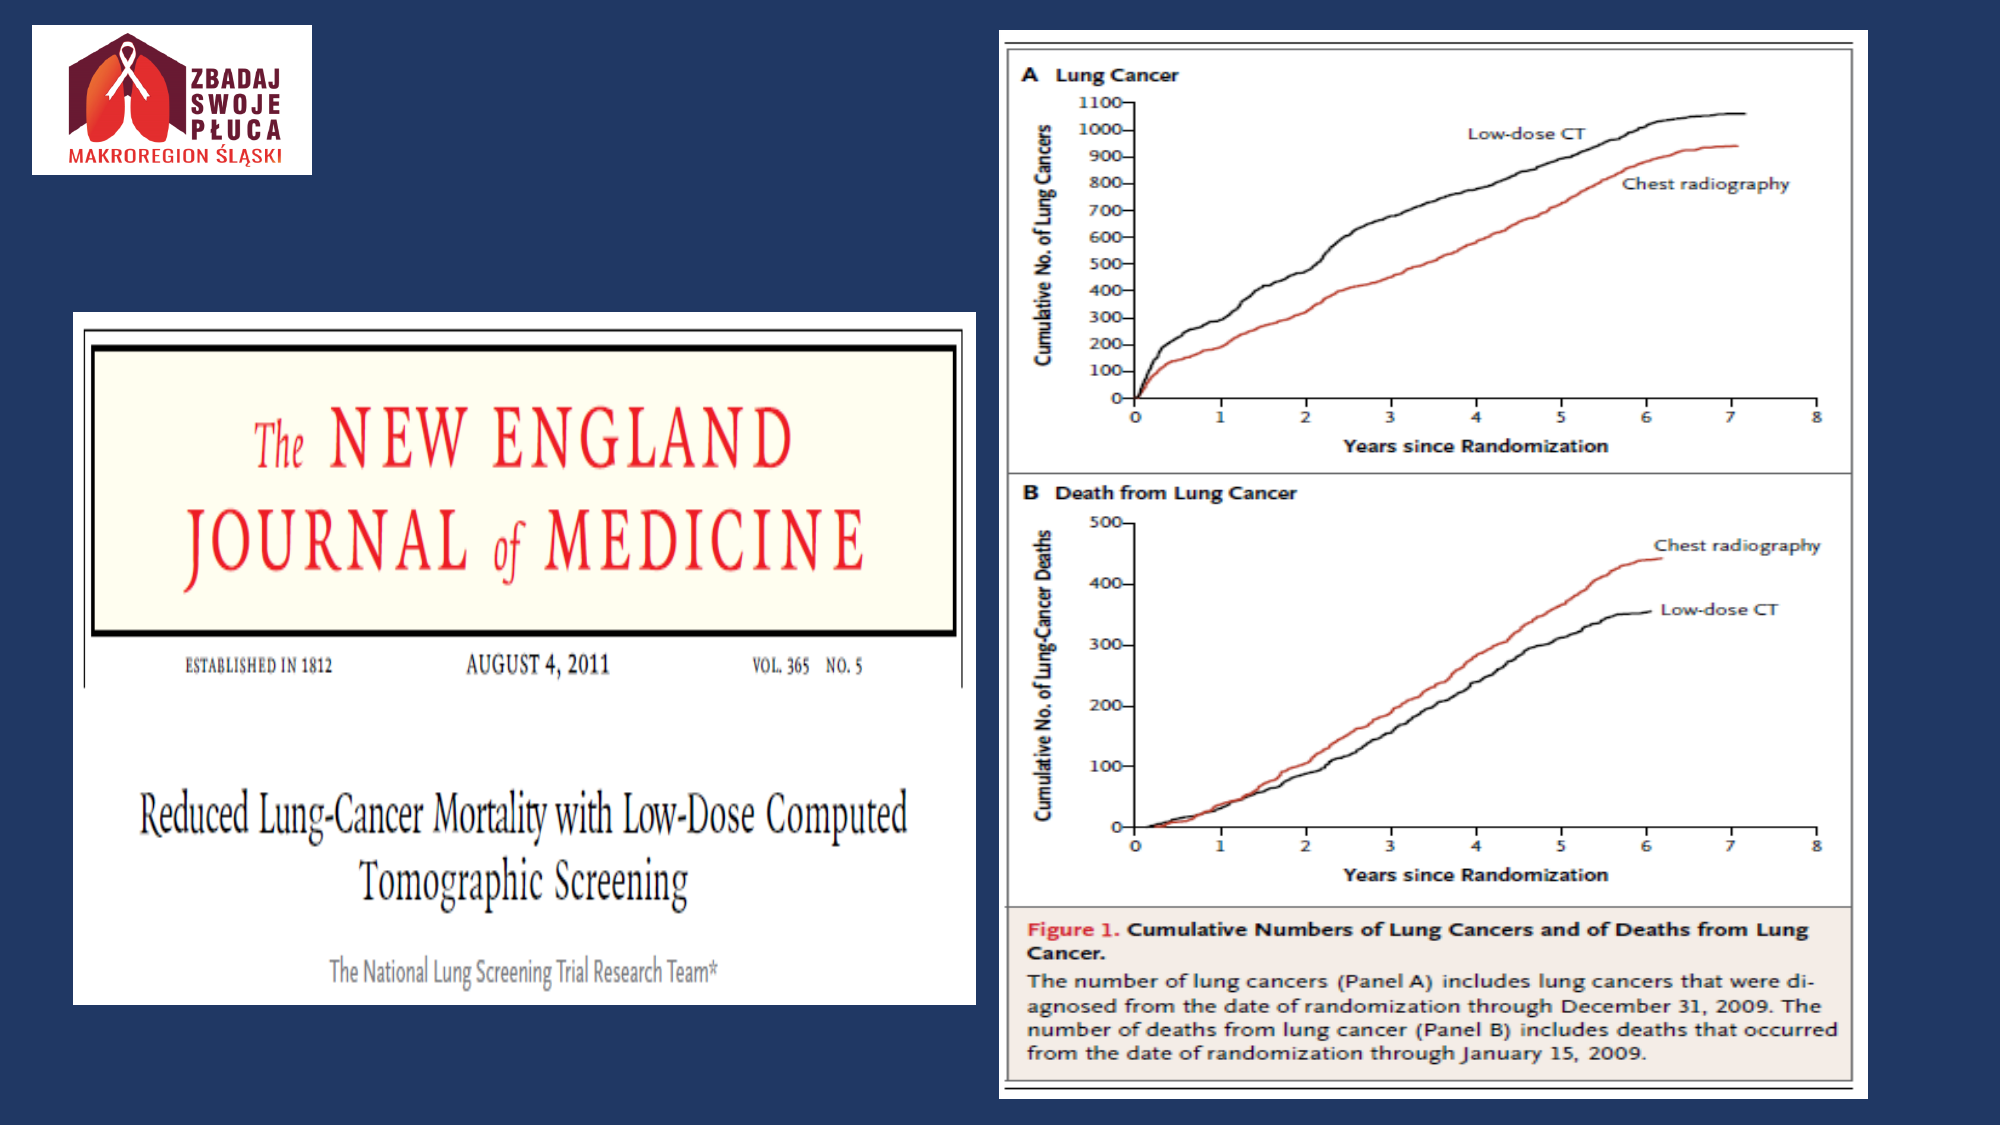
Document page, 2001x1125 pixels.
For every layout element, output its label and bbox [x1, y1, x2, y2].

picture [32, 25, 312, 175]
picture [73, 312, 976, 1005]
picture [999, 30, 1868, 1099]
